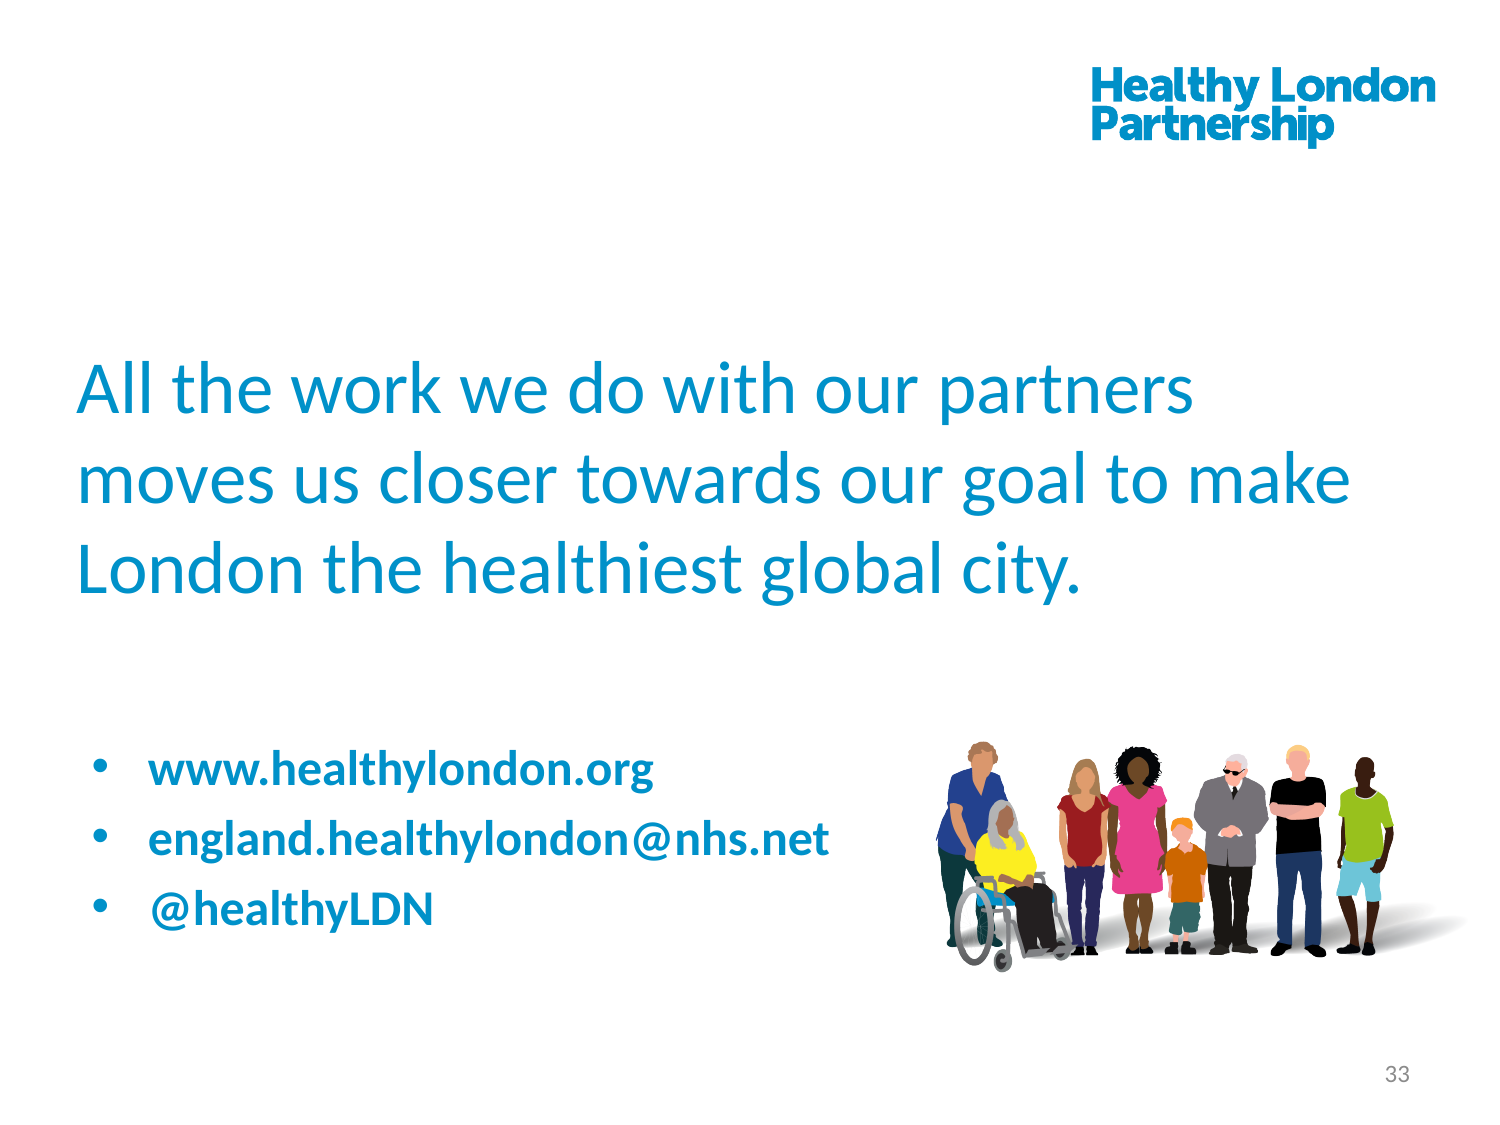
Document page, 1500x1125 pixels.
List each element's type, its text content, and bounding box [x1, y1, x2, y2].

picture [1317, 122, 1325, 132]
title All the work we do with our partners moves us closer towards our goal to make London the healthiest global city. [76, 290, 1394, 657]
picture [921, 730, 1483, 988]
slide_number 33 [1074, 1042, 1425, 1103]
list www.healthylondon.org england.healthylondon@nhs.net @healthyLDN [76, 727, 1247, 976]
picture [1091, 66, 1447, 149]
